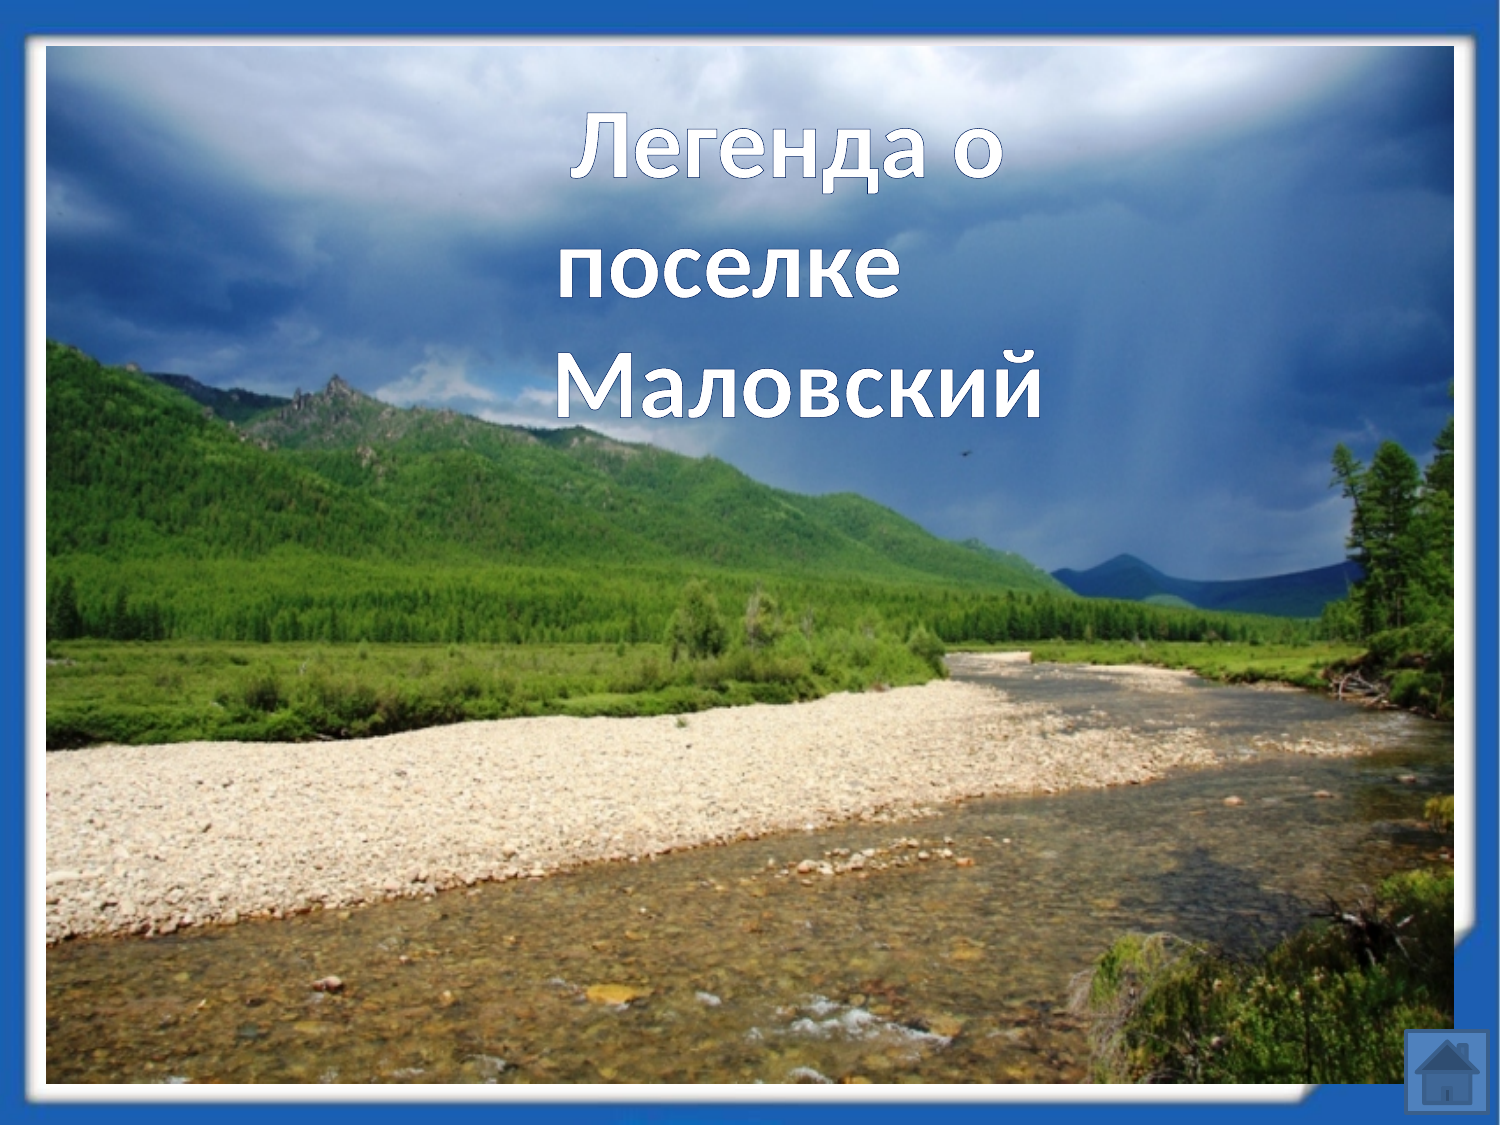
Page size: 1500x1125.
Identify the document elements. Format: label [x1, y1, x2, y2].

picture [0, 0, 1500, 1125]
text_box [1404, 1029, 1490, 1115]
